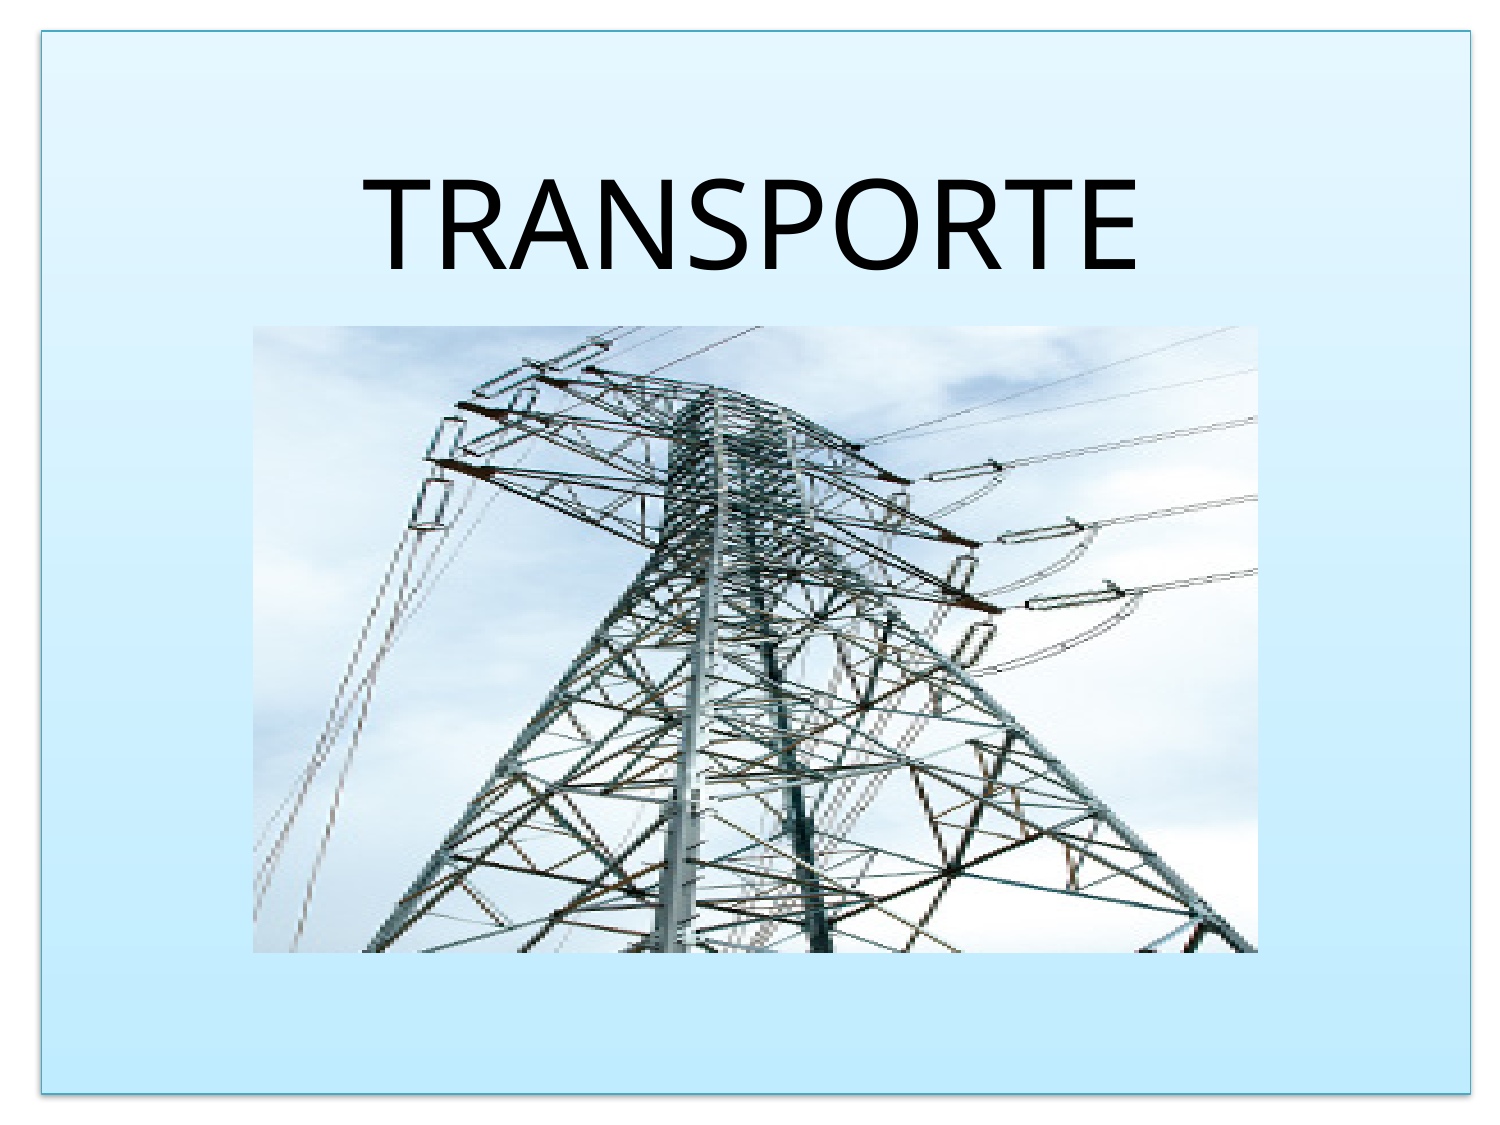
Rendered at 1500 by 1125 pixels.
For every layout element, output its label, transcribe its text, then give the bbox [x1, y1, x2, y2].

text_box [41, 30, 1471, 1095]
text_box TRANSPORTE [347, 137, 1159, 302]
picture [253, 326, 1259, 953]
